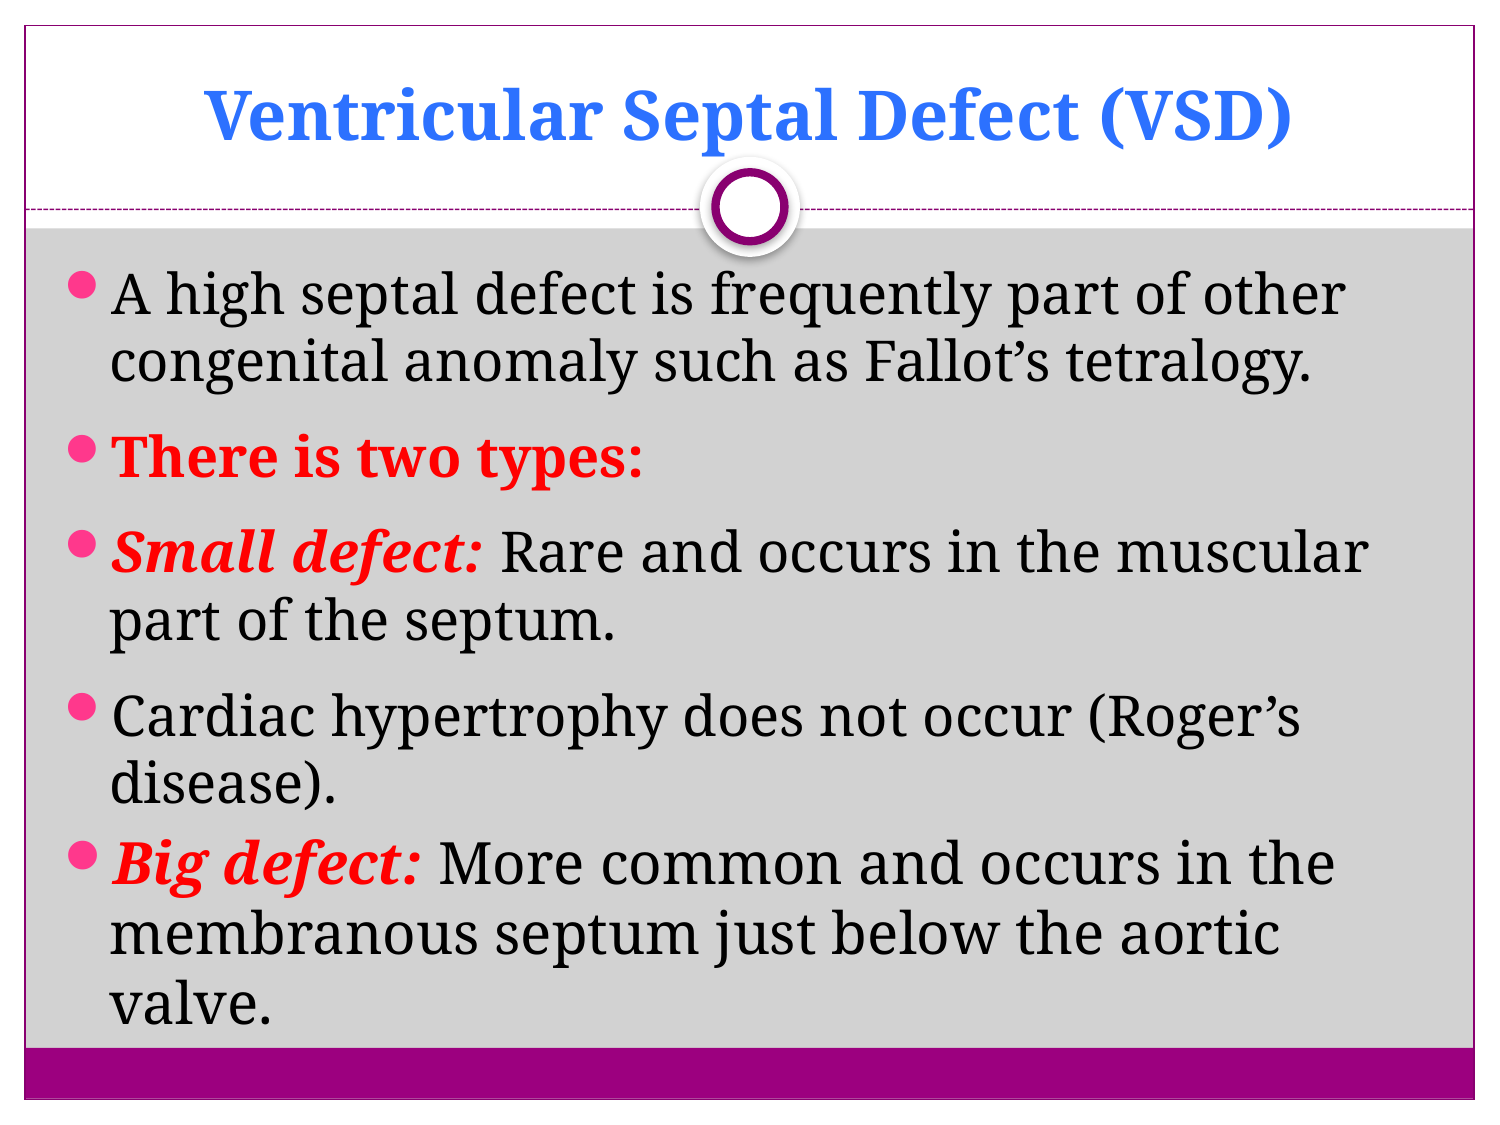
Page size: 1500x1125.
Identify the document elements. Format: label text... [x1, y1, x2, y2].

title Ventricular Septal Defect (VSD) [49, 37, 1450, 162]
list A high septal defect is frequently part of other congenital anomaly such as Fallot’s tetralogy. There is two types: Small defect: Rare and occurs in the muscular part of the septum. Cardiac hypertrophy does not occur (Roger’s disease). Big defect: More common and occurs in the membranous septum just below the aortic valve. [49, 250, 1445, 1001]
